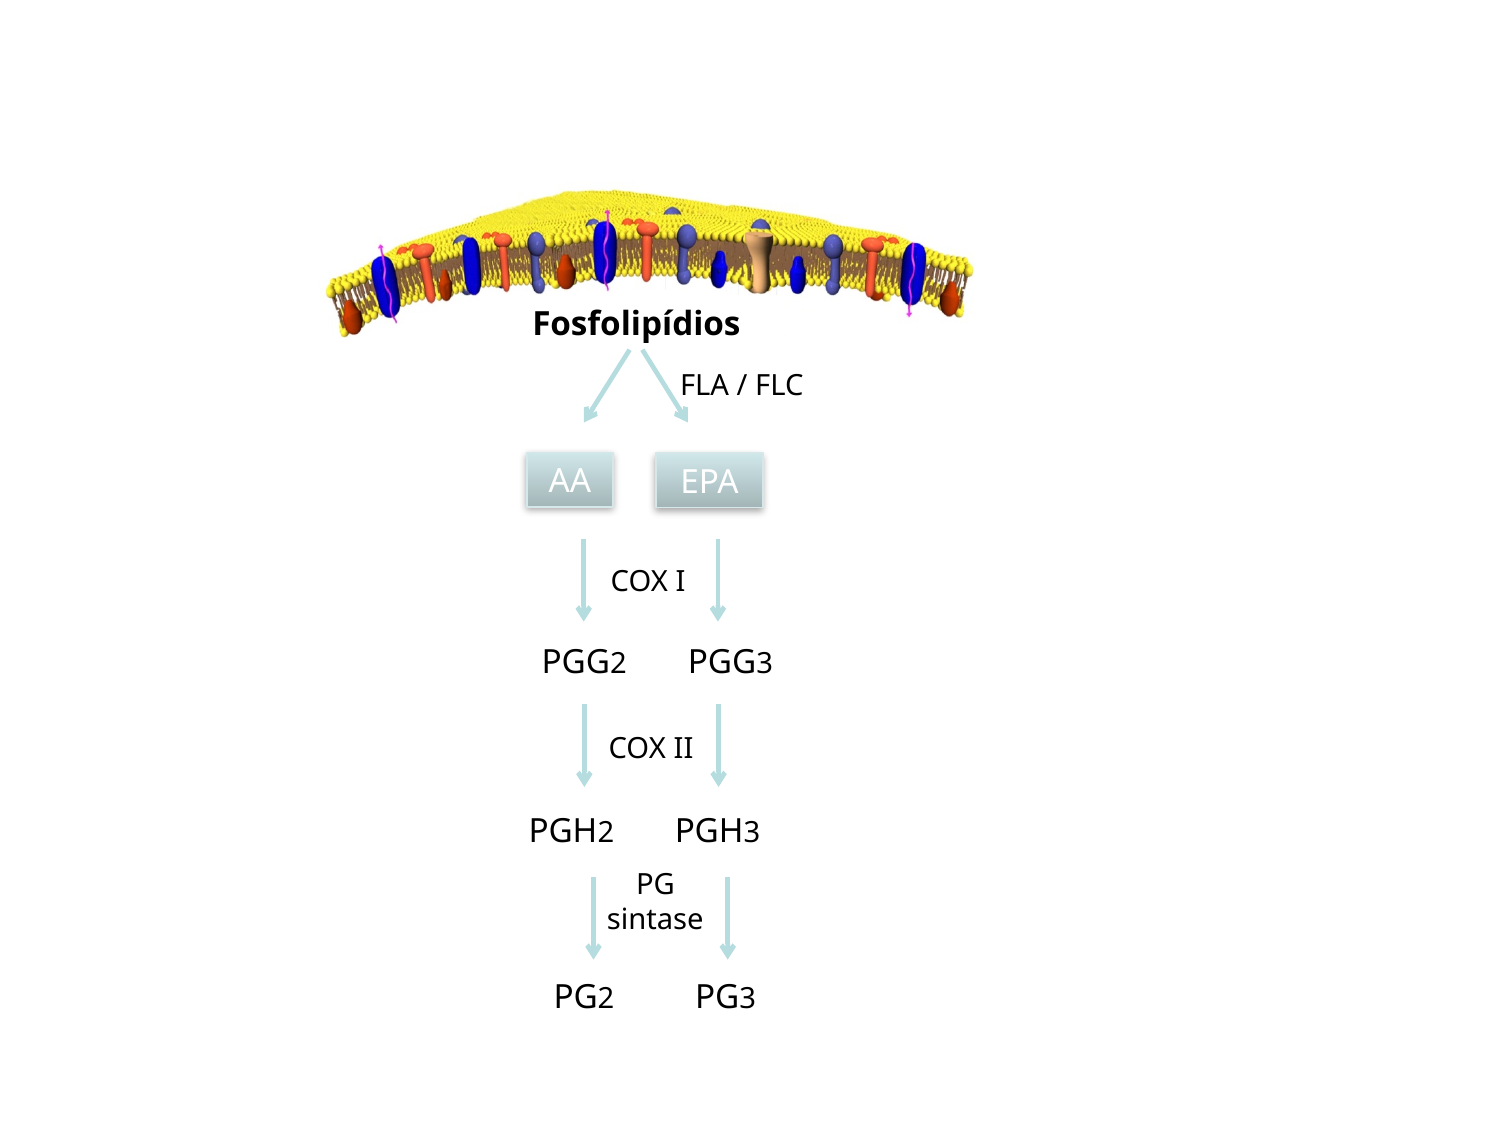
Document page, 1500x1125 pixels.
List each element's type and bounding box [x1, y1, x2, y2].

list [312, 181, 979, 339]
text_box [489, 294, 858, 1024]
